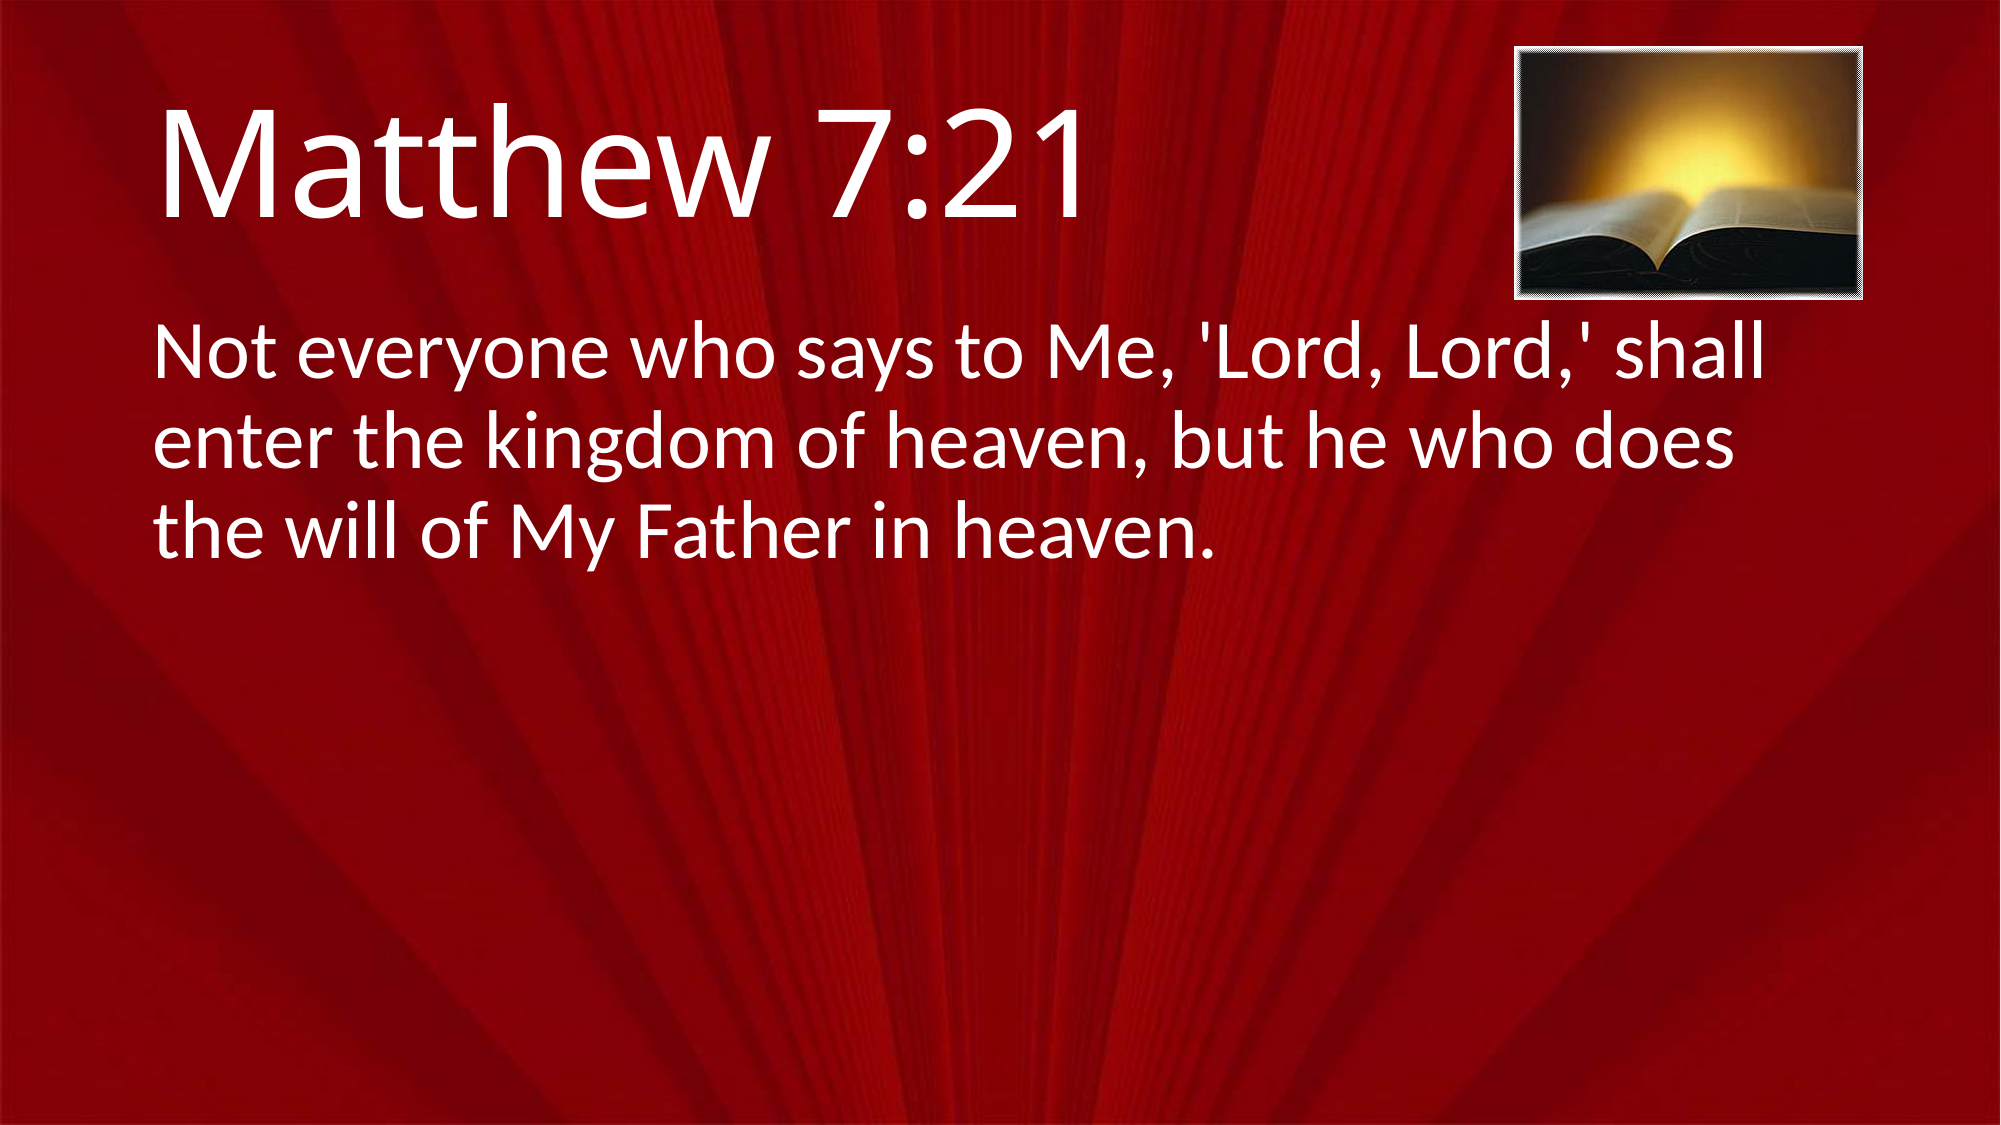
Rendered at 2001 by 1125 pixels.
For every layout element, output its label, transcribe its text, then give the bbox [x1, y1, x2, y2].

list Not everyone who says to Me, 'Lord, Lord,' shall enter the kingdom of heaven, but he who does the will of My Father in heaven. [137, 299, 1863, 1014]
picture [0, 0, 2001, 1125]
title Matthew 7:21 [137, 59, 1514, 278]
